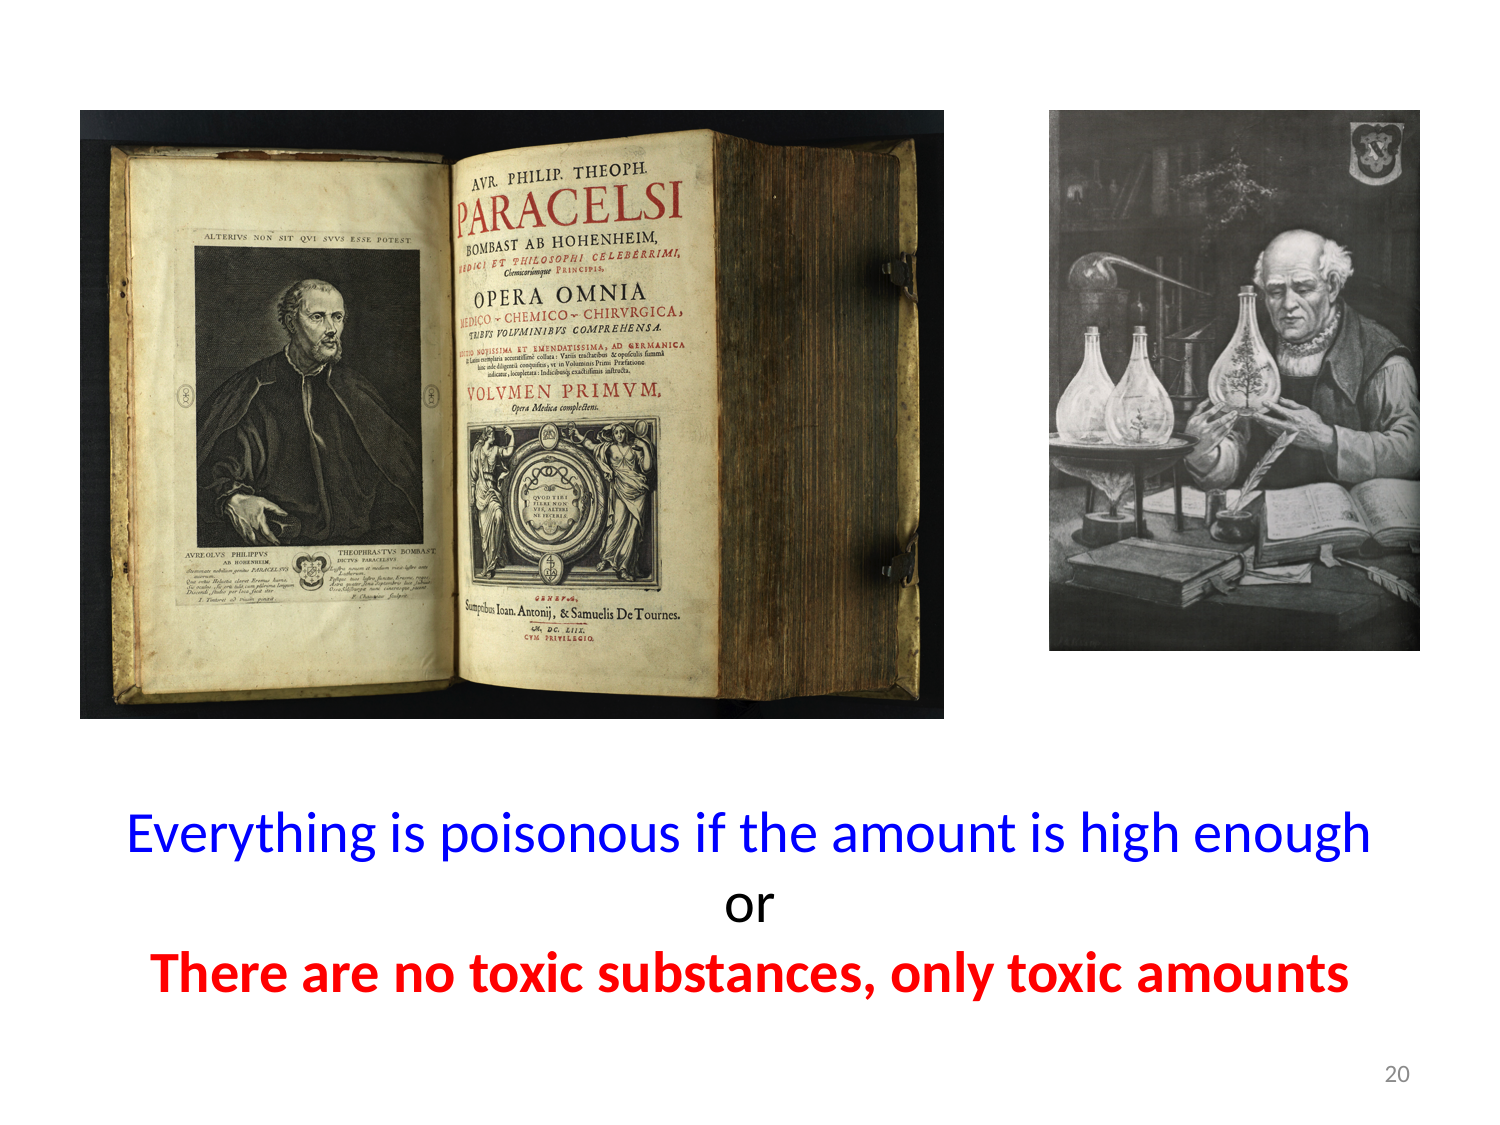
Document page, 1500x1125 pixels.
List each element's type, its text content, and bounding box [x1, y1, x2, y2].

slide_number 20 [1074, 1042, 1425, 1103]
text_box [35, 110, 1465, 1015]
